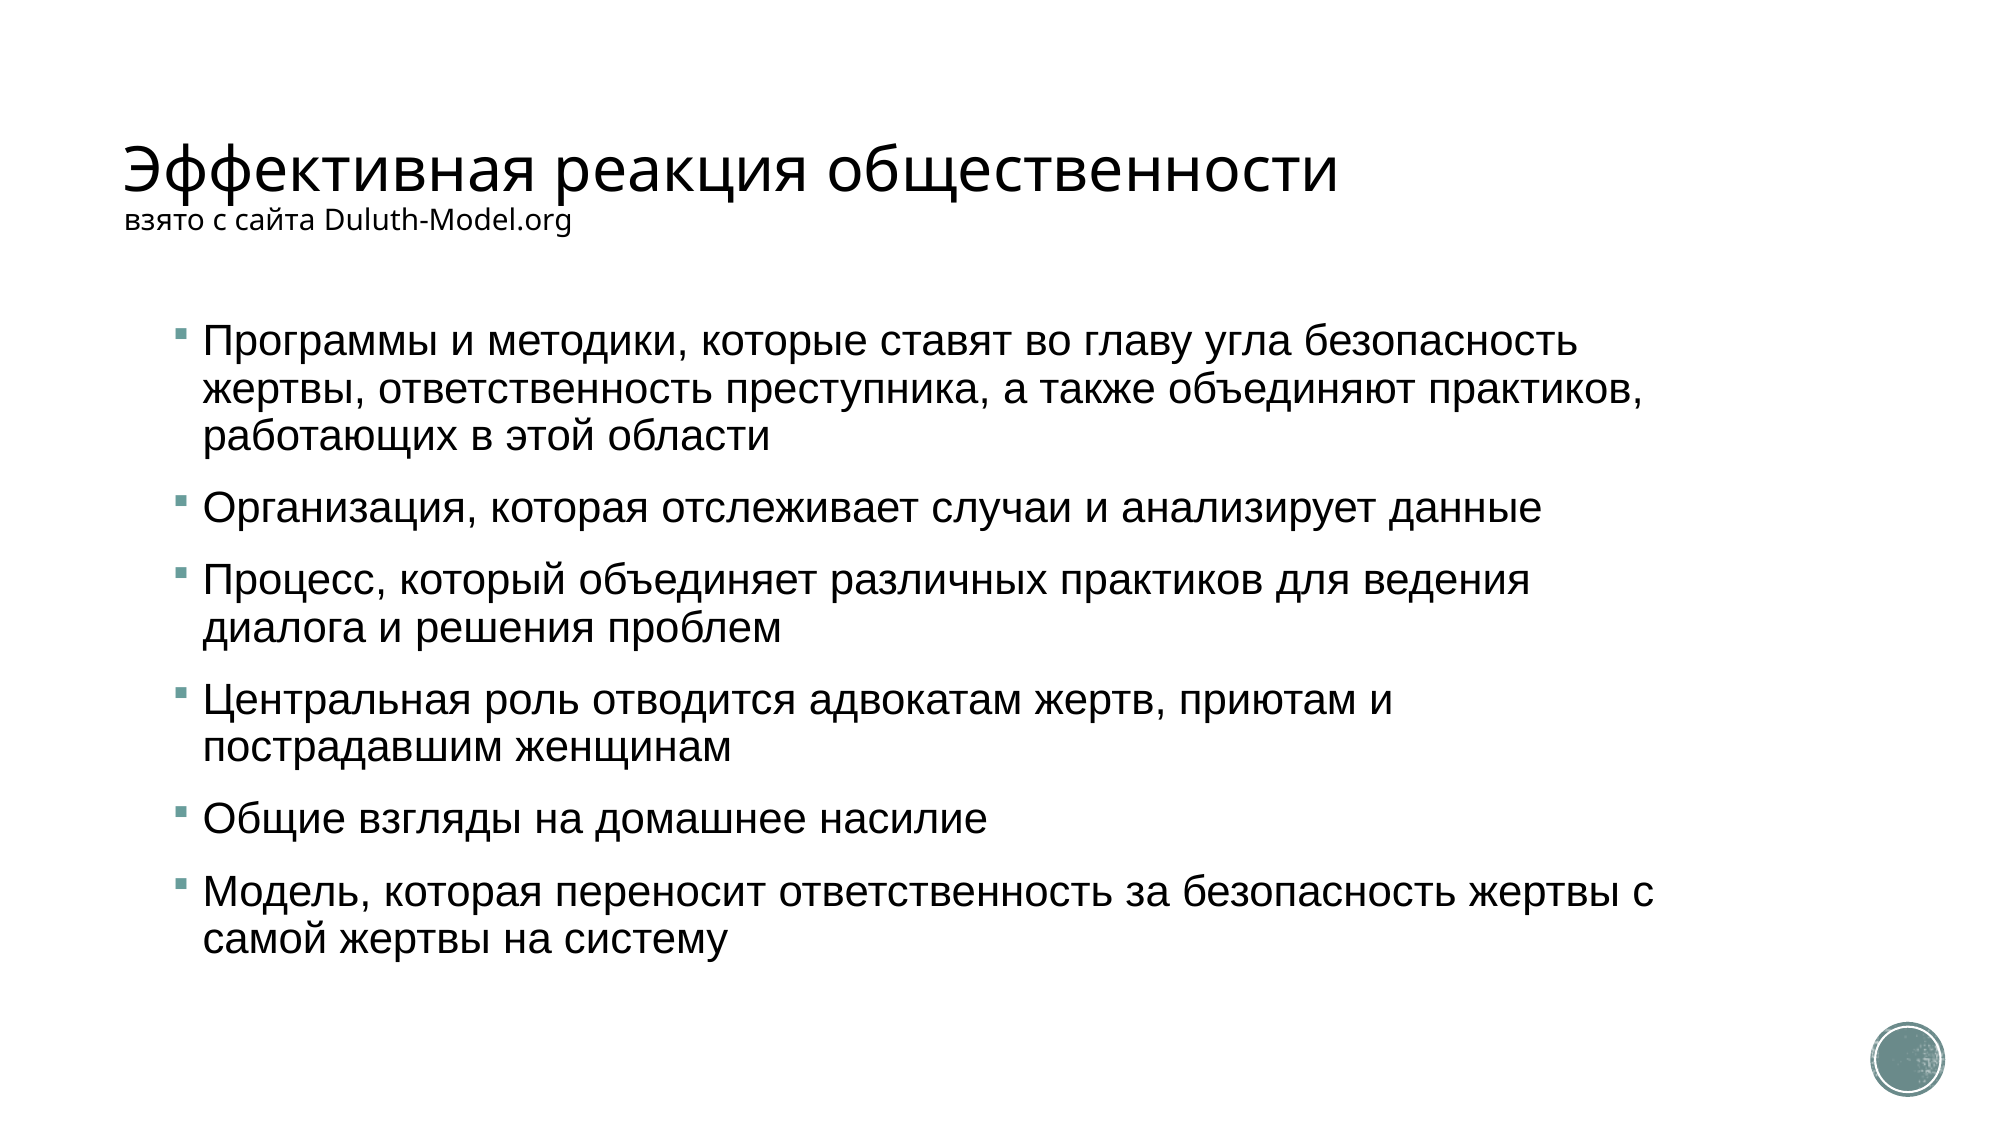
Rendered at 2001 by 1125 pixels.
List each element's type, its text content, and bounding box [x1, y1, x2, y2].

list Программы и методики, которые ставят во главу угла безопасность жертвы, ответственность преступника, а также объединяют практиков, работающих в этой области Организация, которая отслеживает случаи и анализирует данные Процесс, который объединяет различных практиков для ведения диалога и решения проблем Центральная роль отводится адвокатам жертв, приютам и пострадавшим женщинам Общие взгляды на домашнее насилие Модель, которая переносит ответственность за безопасность жертвы с самой жертвы на систему [157, 310, 1688, 961]
title Эффективная реакция общественности взято с сайта Duluth-Model.org [108, 64, 1878, 311]
